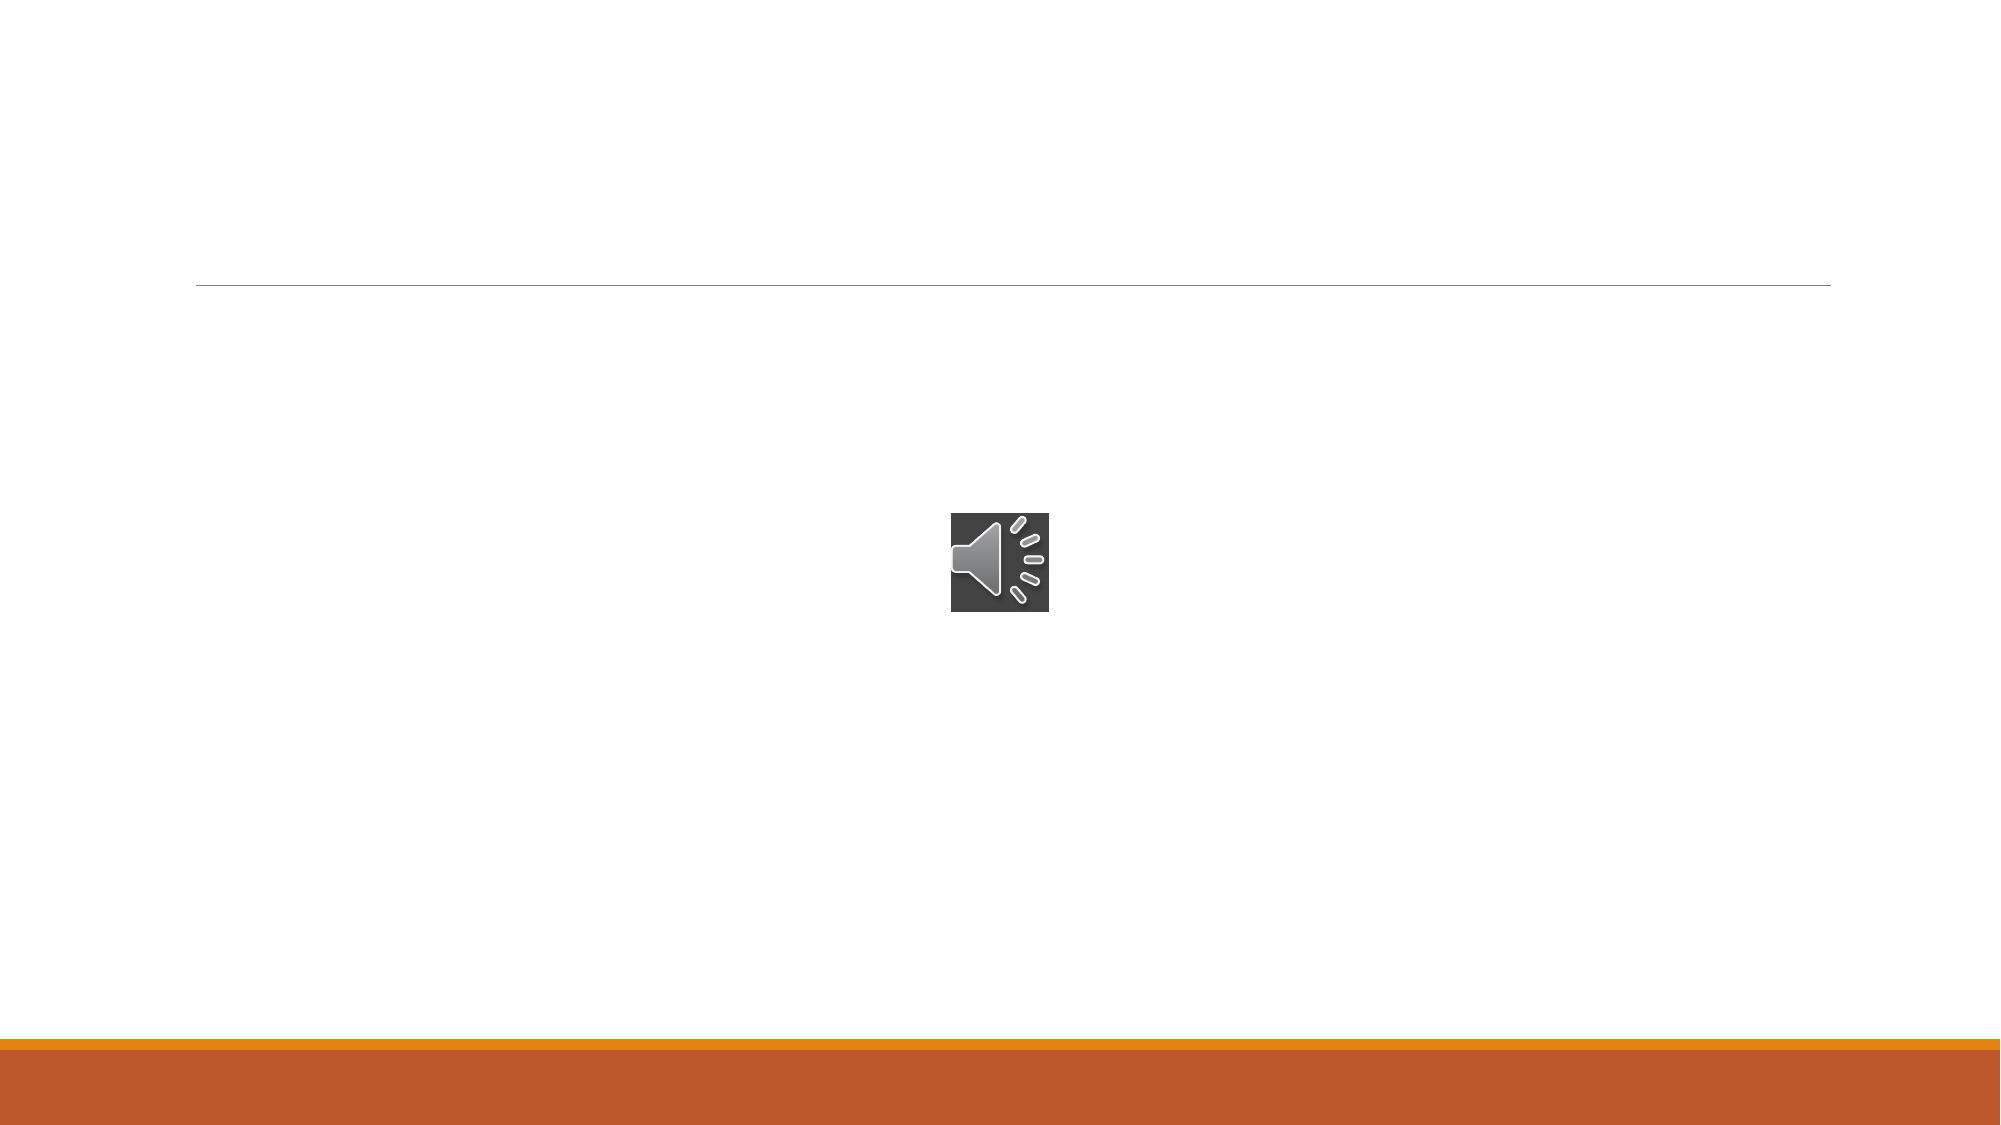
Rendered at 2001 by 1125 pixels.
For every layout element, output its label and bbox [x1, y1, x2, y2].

list [949, 511, 1051, 613]
